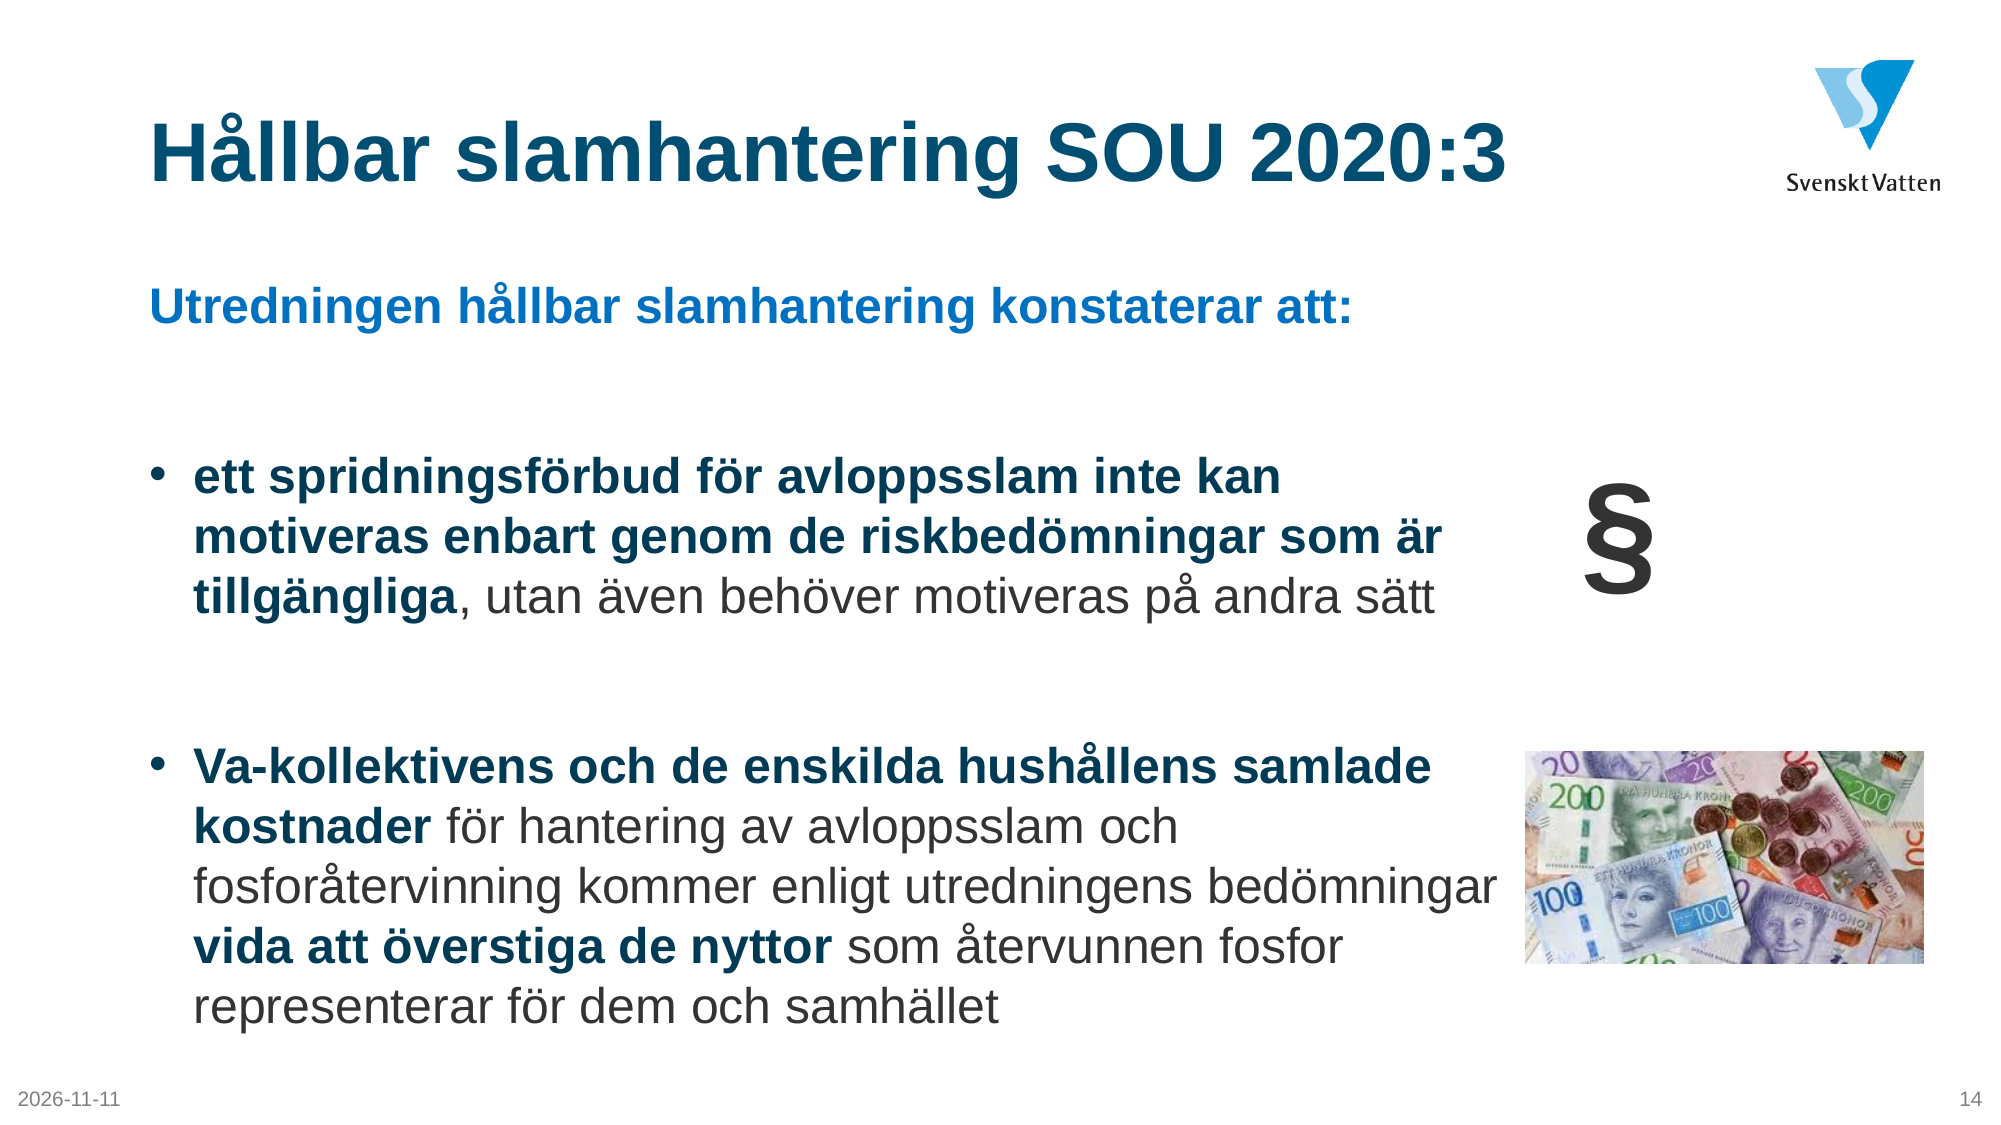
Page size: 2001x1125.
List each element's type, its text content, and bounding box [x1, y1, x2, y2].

list Utredningen hållbar slamhantering konstaterar att: ett spridningsförbud för avloppsslam inte kan motiveras enbart genom de riskbedömningar som är tillgängliga, utan även behöver motiveras på andra sätt Va-kollektivens och de enskilda hushållens samlade kostnader för hantering av avloppsslam och fosforåtervinning kommer enligt utredningens bedömningar vida att överstiga de nyttor som återvunnen fosfor representerar för dem och samhället [149, 273, 1508, 1073]
text_box § [1566, 434, 1686, 614]
slide_number 14 [1527, 1072, 2000, 1125]
picture [1851, 60, 1940, 191]
title Hållbar slamhantering SOU 2020:3 [149, 60, 1851, 250]
picture [1525, 751, 1924, 964]
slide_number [0, 1070, 473, 1125]
